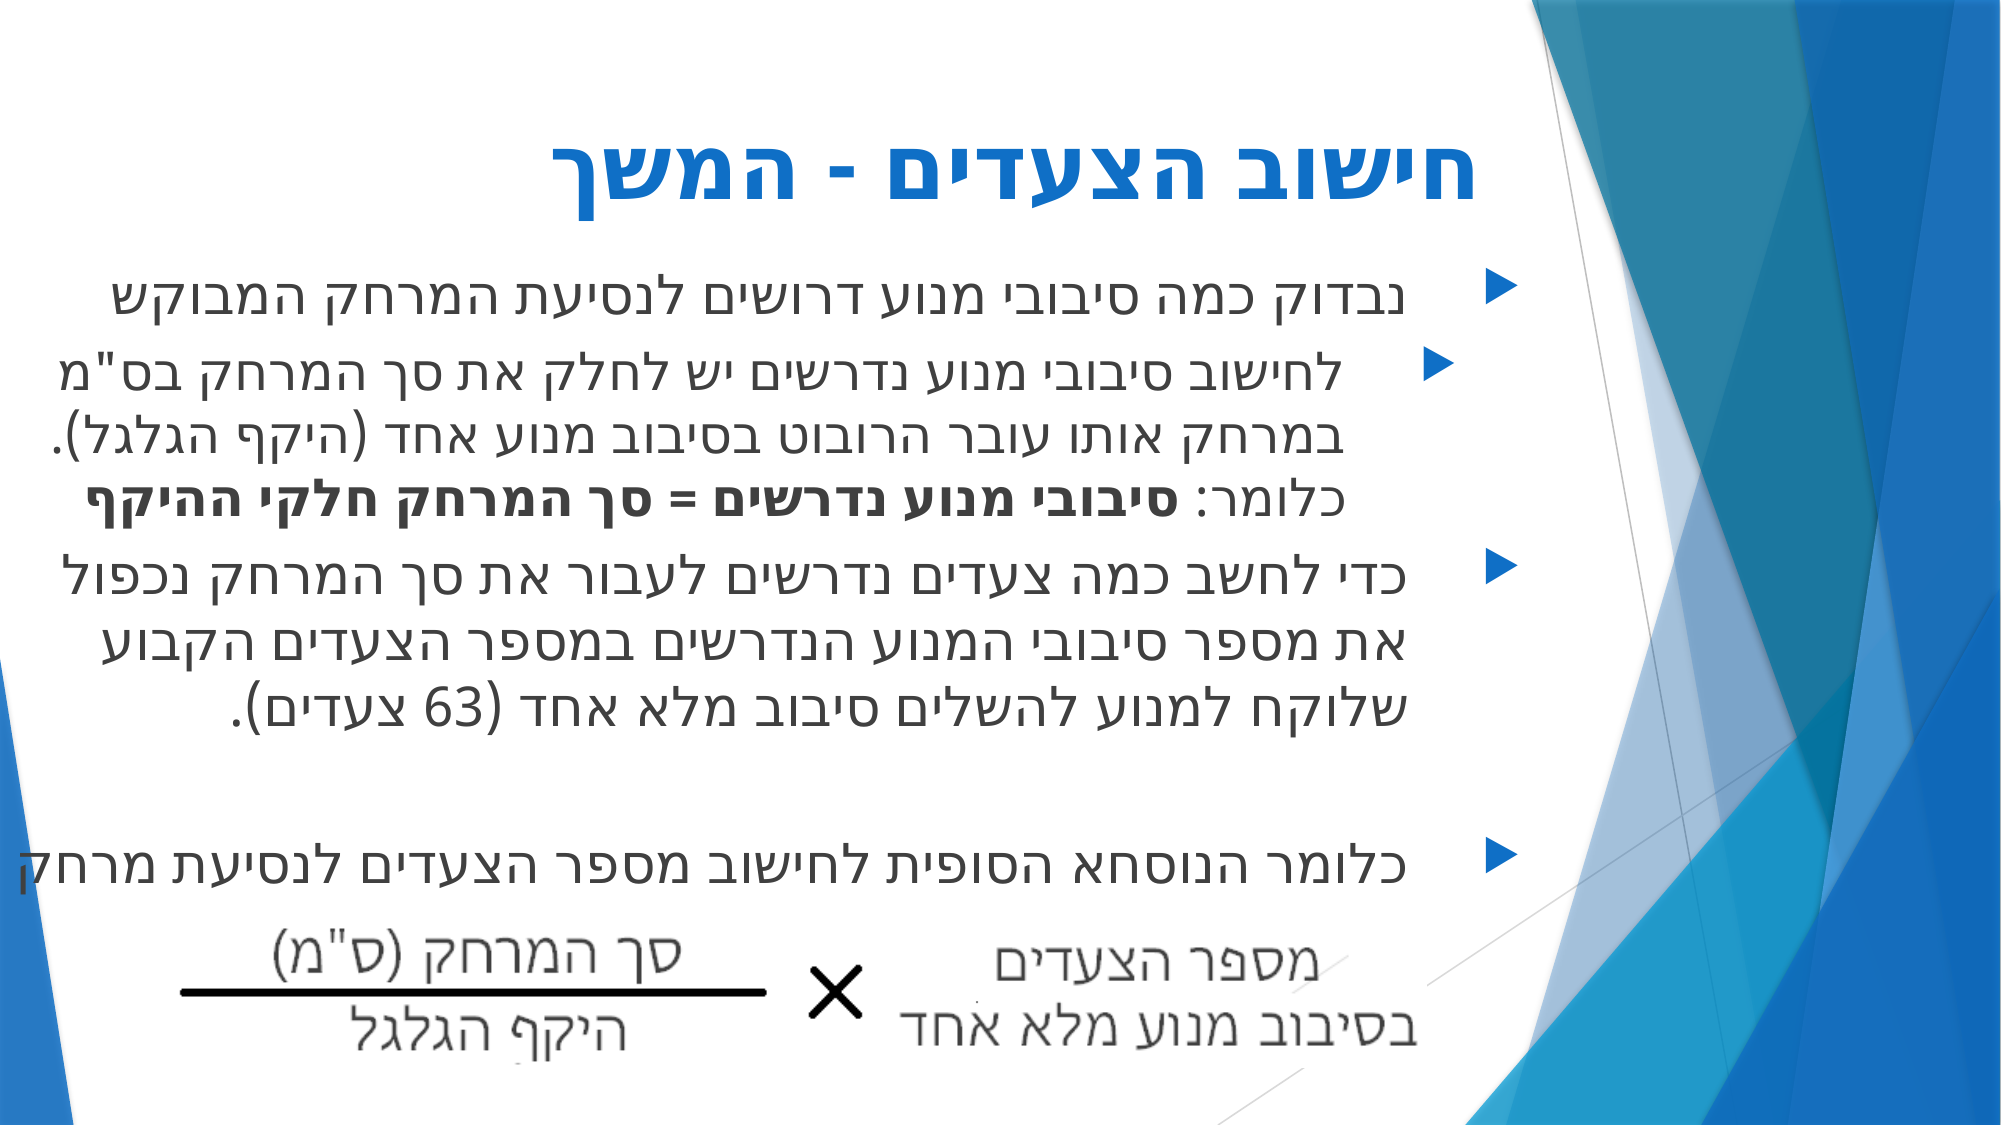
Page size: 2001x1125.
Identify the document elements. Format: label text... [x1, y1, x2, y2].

title חישוב הצעדים - המשך [111, 99, 1522, 251]
list נבדוק כמה סיבובי מנוע דרושים לנסיעת המרחק המבוקש לחישוב סיבובי מנוע נדרשים יש לחלק את סך המרחק בס"מ במרחק אותו עובר הרובוט בסיבוב מנוע אחד (היקף הגלגל). כלומר: סיבובי מנוע נדרשים = סך המרחק חלקי ההיקף כדי לחשב כמה צעדים נדרשים לעבור את סך המרחק נכפול את מספר סיבובי המנוע הנדרשים במספר הצעדים הקבוע שלוקח למנוע להשלים סיבוב מלא אחד (63 צעדים). כלומר הנוסחא הסופית לחישוב מספר הצעדים לנסיעת מרחק ידוע היא: [0, 251, 1522, 1106]
picture [160, 913, 1428, 1068]
